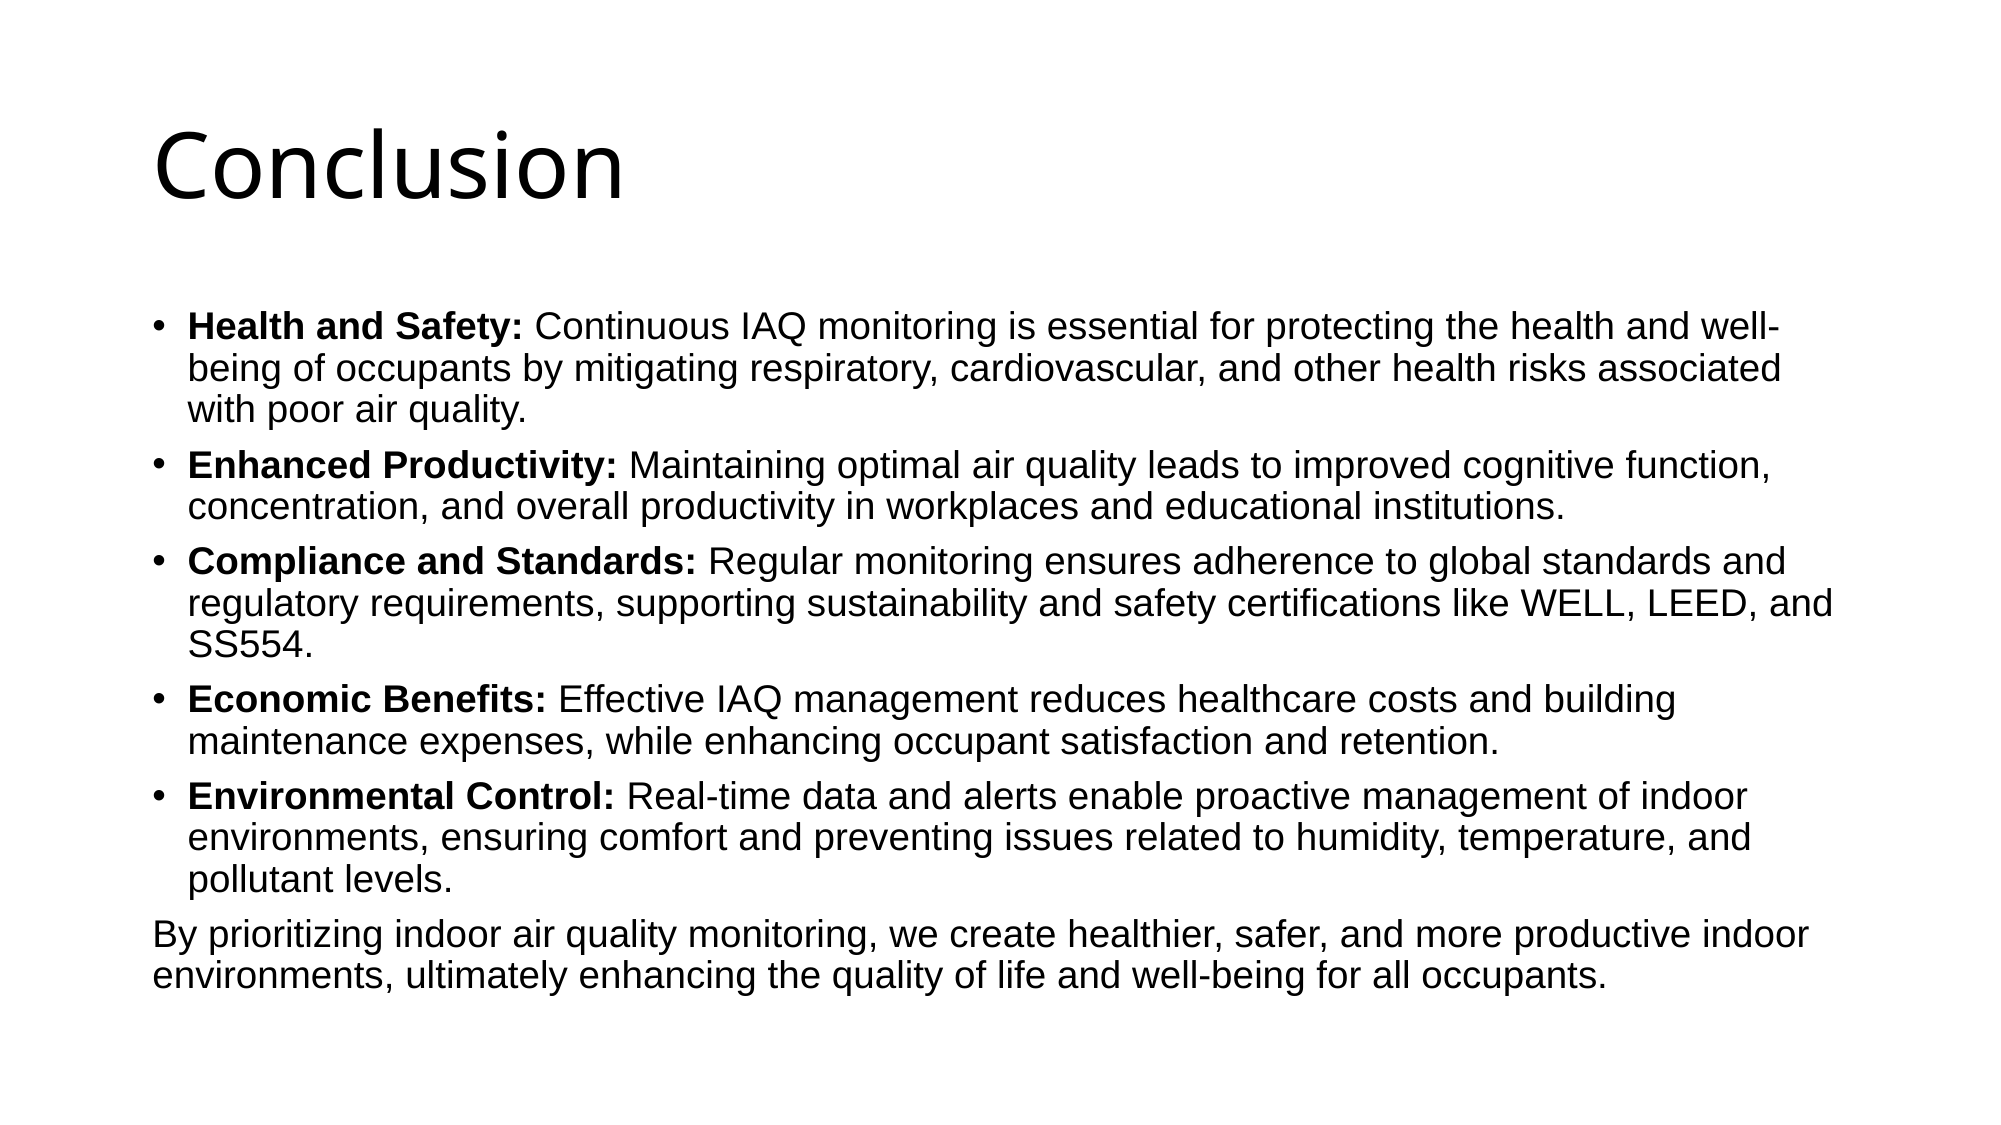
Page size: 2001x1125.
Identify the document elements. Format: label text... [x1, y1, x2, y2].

title Conclusion [137, 59, 1863, 278]
list Health and Safety: Continuous IAQ monitoring is essential for protecting the health and well-being of occupants by mitigating respiratory, cardiovascular, and other health risks associated with poor air quality. Enhanced Productivity: Maintaining optimal air quality leads to improved cognitive function, concentration, and overall productivity in workplaces and educational institutions. Compliance and Standards: Regular monitoring ensures adherence to global standards and regulatory requirements, supporting sustainability and safety certifications like WELL, LEED, and SS554. Economic Benefits: Effective IAQ management reduces healthcare costs and building maintenance expenses, while enhancing occupant satisfaction and retention. Environmental Control: Real-time data and alerts enable proactive management of indoor environments, ensuring comfort and preventing issues related to humidity, temperature, and pollutant levels. By prioritizing indoor air quality monitoring, we create healthier, safer, and more productive indoor environments, ultimately enhancing the quality of life and well-being for all occupants. [137, 299, 1863, 1014]
